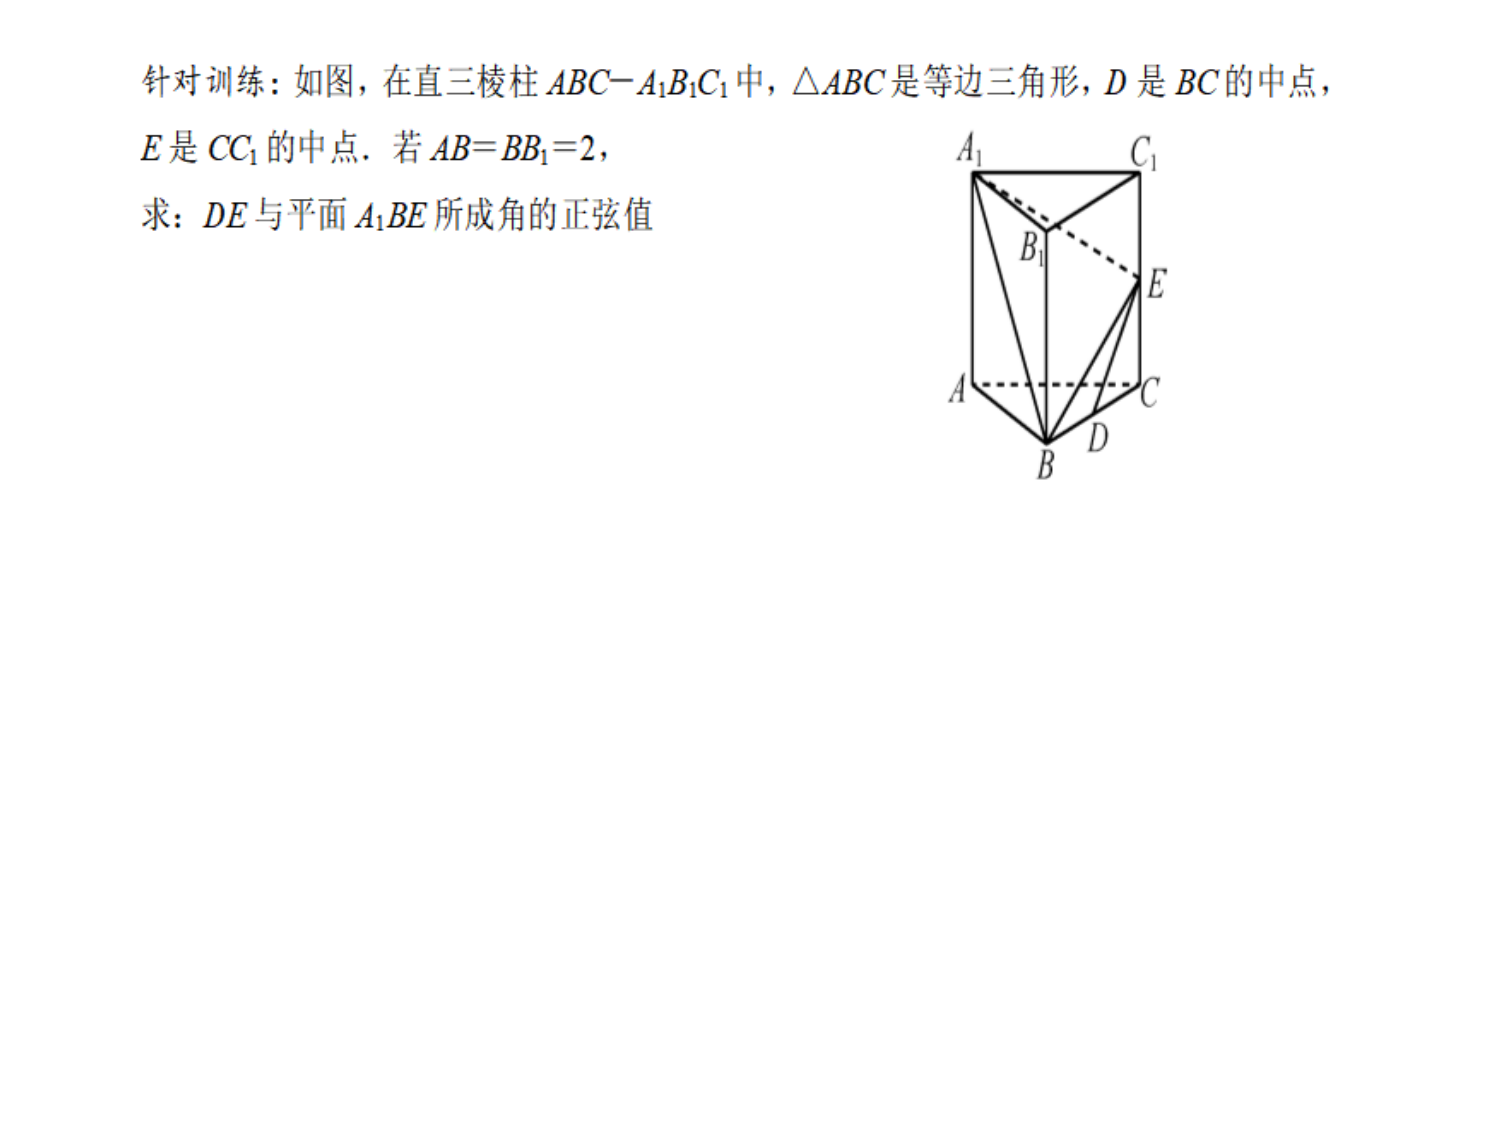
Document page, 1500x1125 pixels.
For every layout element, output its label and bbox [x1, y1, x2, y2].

picture [76, 54, 1376, 486]
